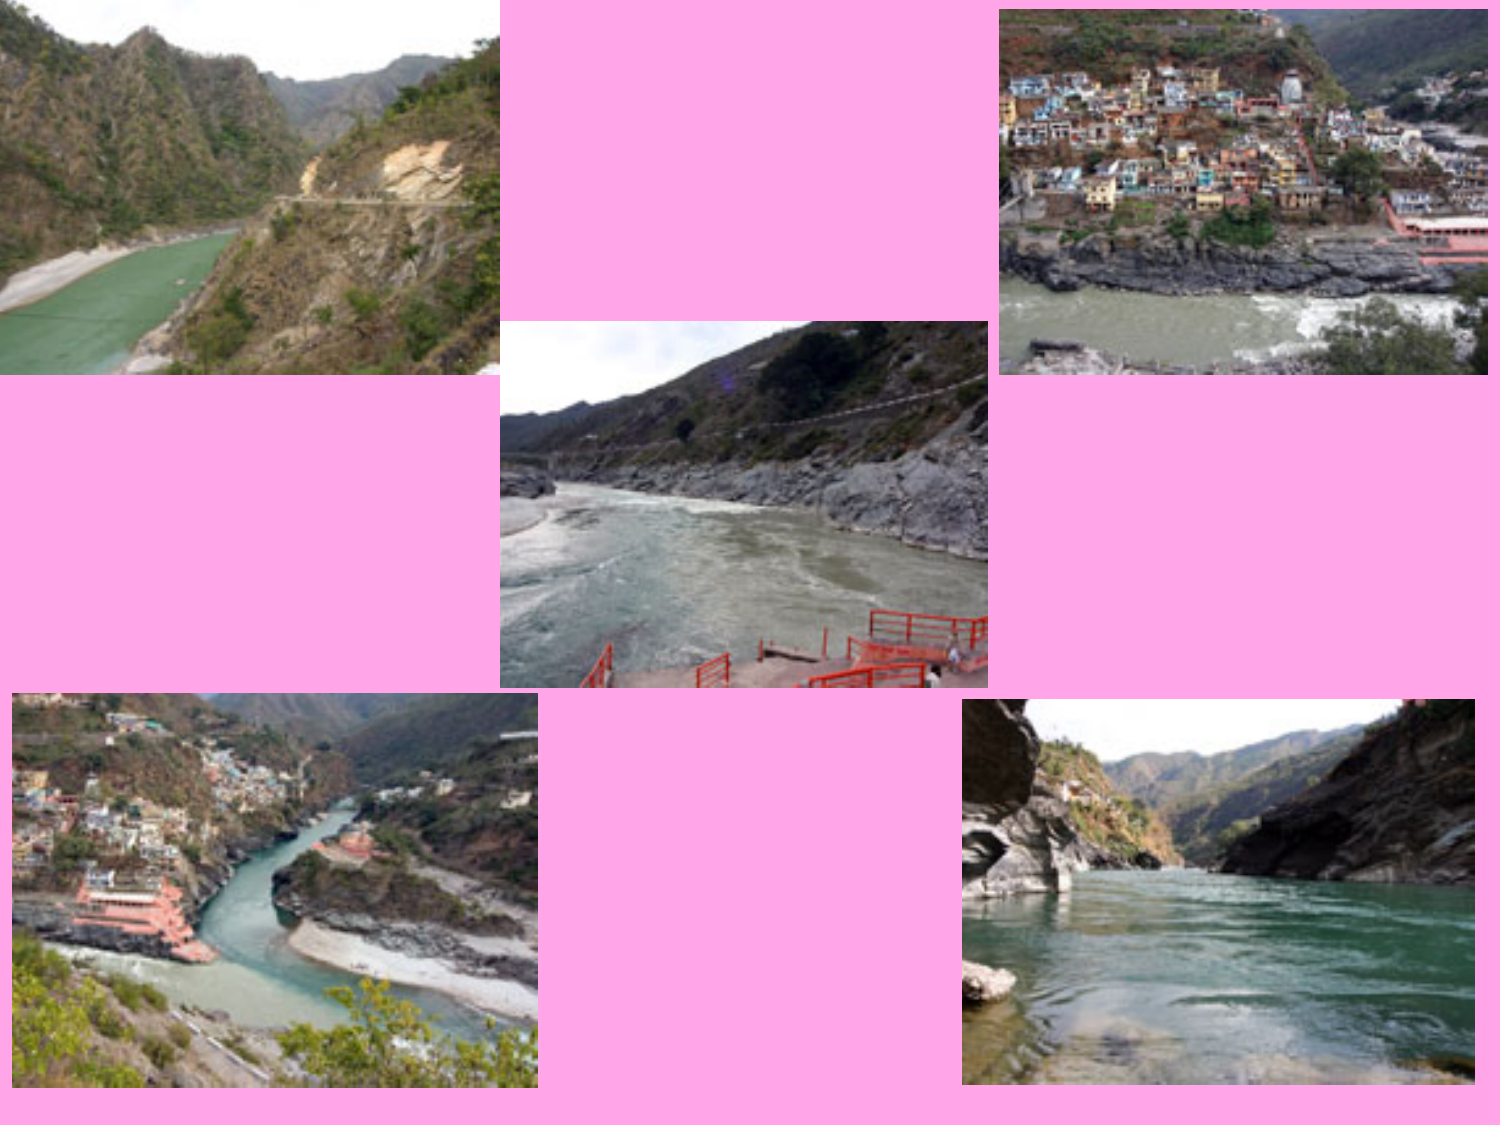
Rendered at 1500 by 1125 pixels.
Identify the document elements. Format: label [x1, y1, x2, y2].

picture [962, 699, 1476, 1085]
picture [12, 693, 538, 1088]
picture [999, 9, 1488, 376]
picture [0, 0, 988, 688]
